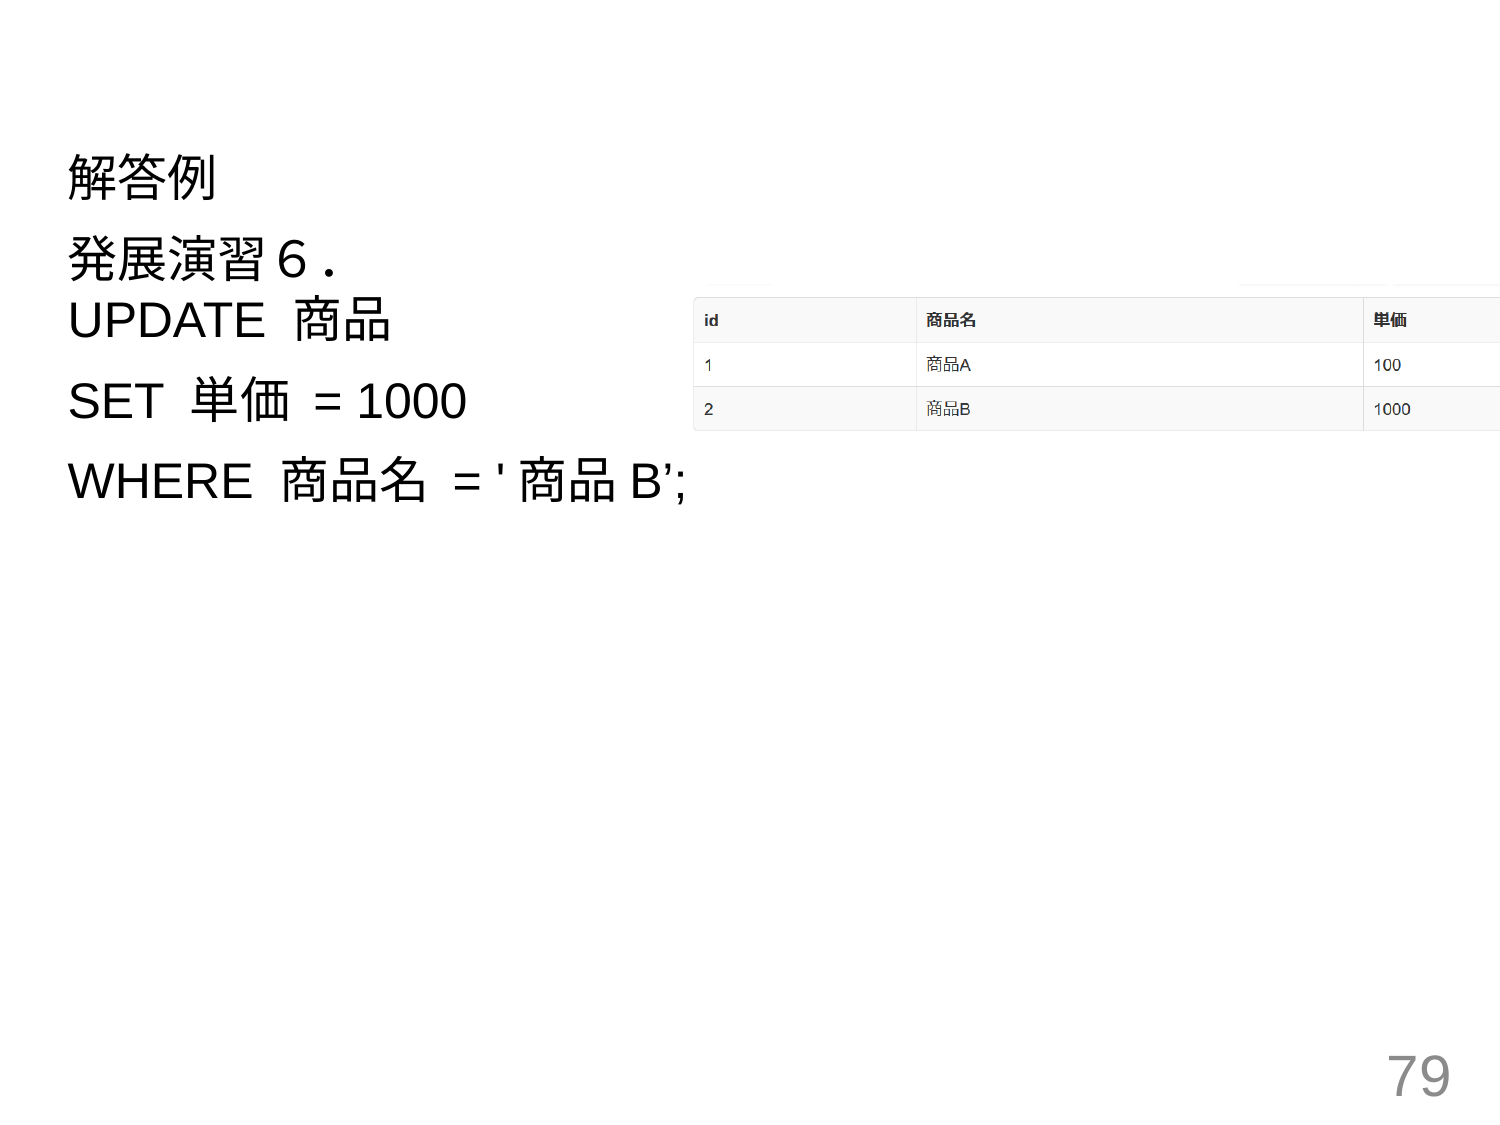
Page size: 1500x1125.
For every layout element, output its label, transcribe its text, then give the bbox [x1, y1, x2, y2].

slide_number 79 [1129, 1042, 1467, 1103]
list 解答例 発展演習６． UPDATE 商品 SET 単価 = 1000 WHERE 商品名 = '商品B’; [52, 138, 1441, 1014]
picture [685, 284, 1500, 443]
